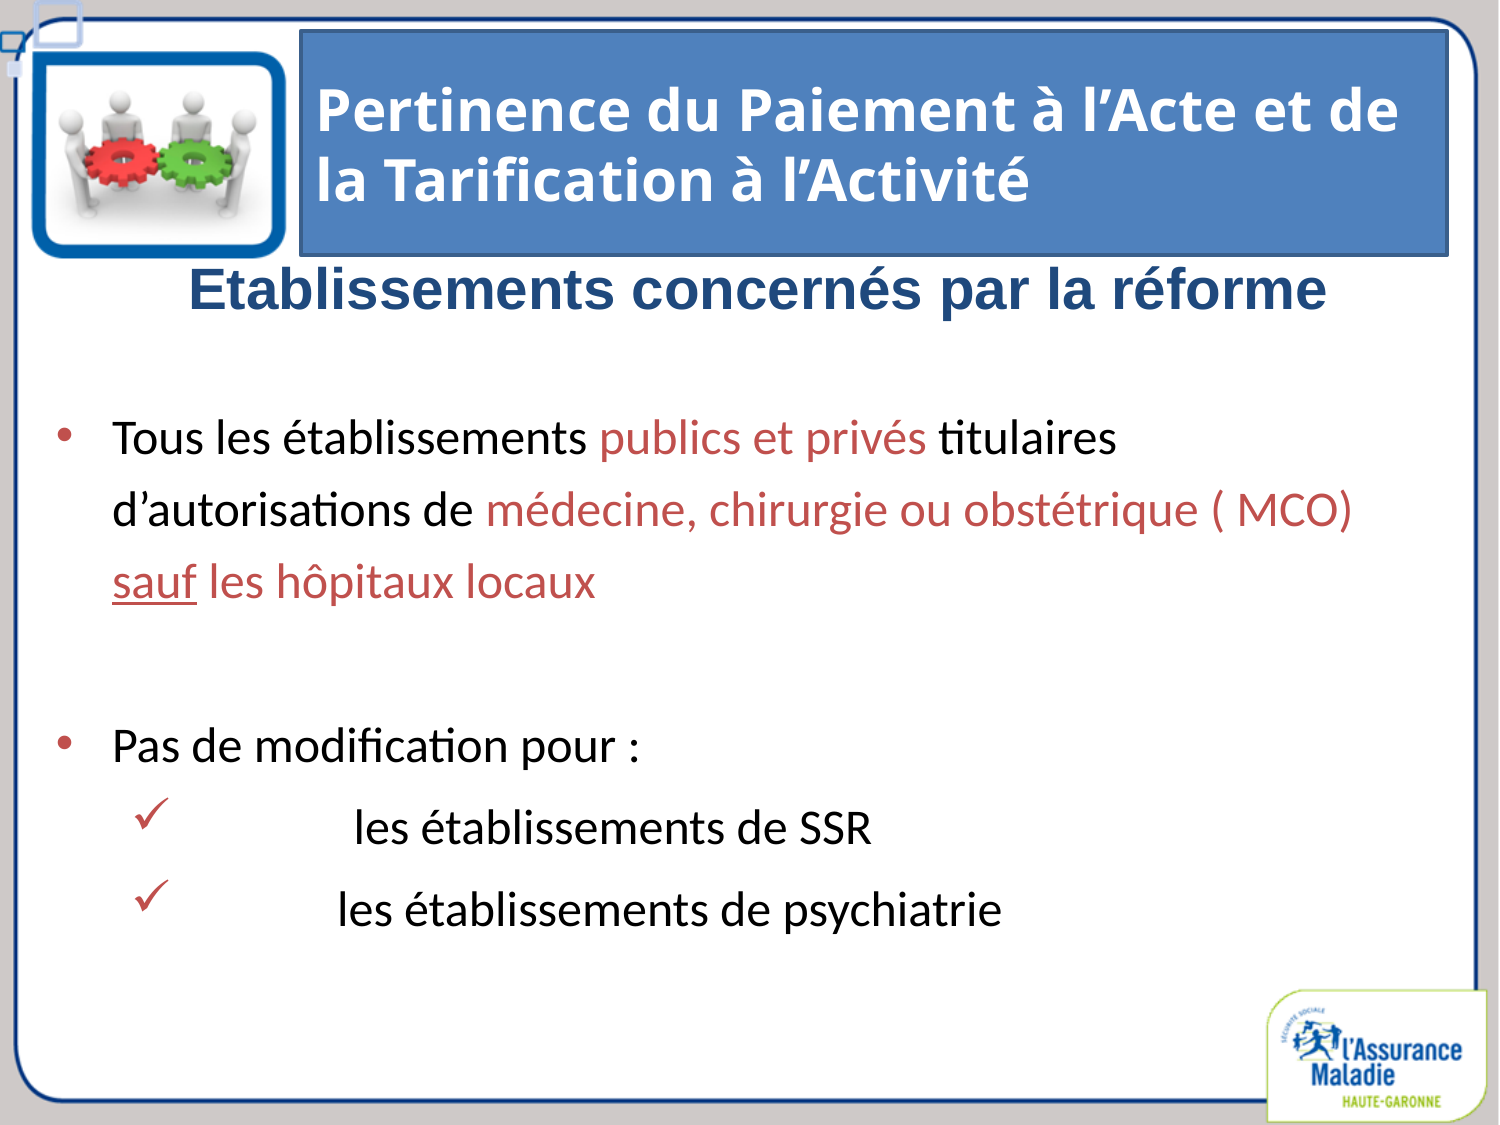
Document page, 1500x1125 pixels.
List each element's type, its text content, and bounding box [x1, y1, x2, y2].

text_box Tous les établissements publics et privés titulaires d’autorisations de médecine, chirurgie ou obstétrique ( MCO) sauf les hôpitaux locaux Pas de modification pour : les établissements de SSR les établissements de psychiatrie [41, 385, 1439, 905]
title Etablissements concernés par la réforme [17, 243, 1500, 327]
text_box Pertinence du Paiement à l’Acte et de la Tarification à l’Activité [299, 29, 1449, 257]
picture [0, 0, 1500, 1125]
